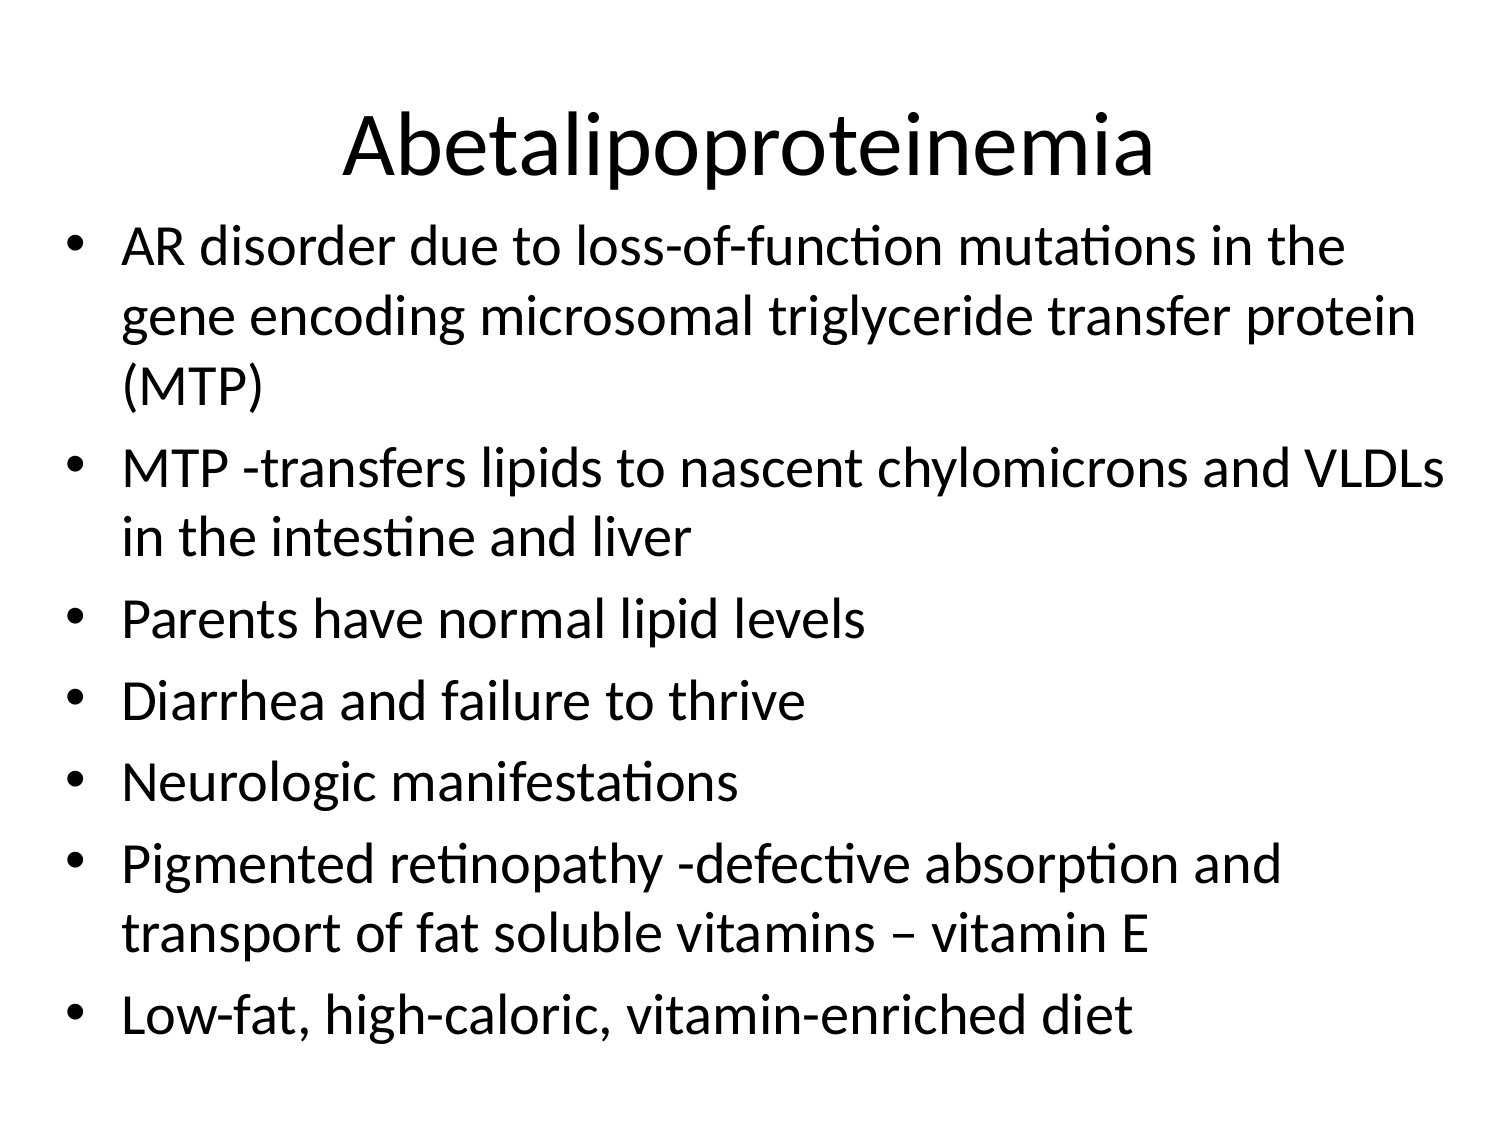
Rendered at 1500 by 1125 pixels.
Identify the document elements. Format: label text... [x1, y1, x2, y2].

title Abetalipoproteinemia [75, 45, 1425, 200]
list AR disorder due to loss-of-function mutations in the gene encoding microsomal triglyceride transfer protein (MTP) MTP -transfers lipids to nascent chylomicrons and VLDLs in the intestine and liver Parents have normal lipid levels Diarrhea and failure to thrive Neurologic manifestations Pigmented retinopathy -defective absorption and transport of fat soluble vitamins – vitamin E Low-fat, high-caloric, vitamin-enriched diet [50, 200, 1463, 1088]
